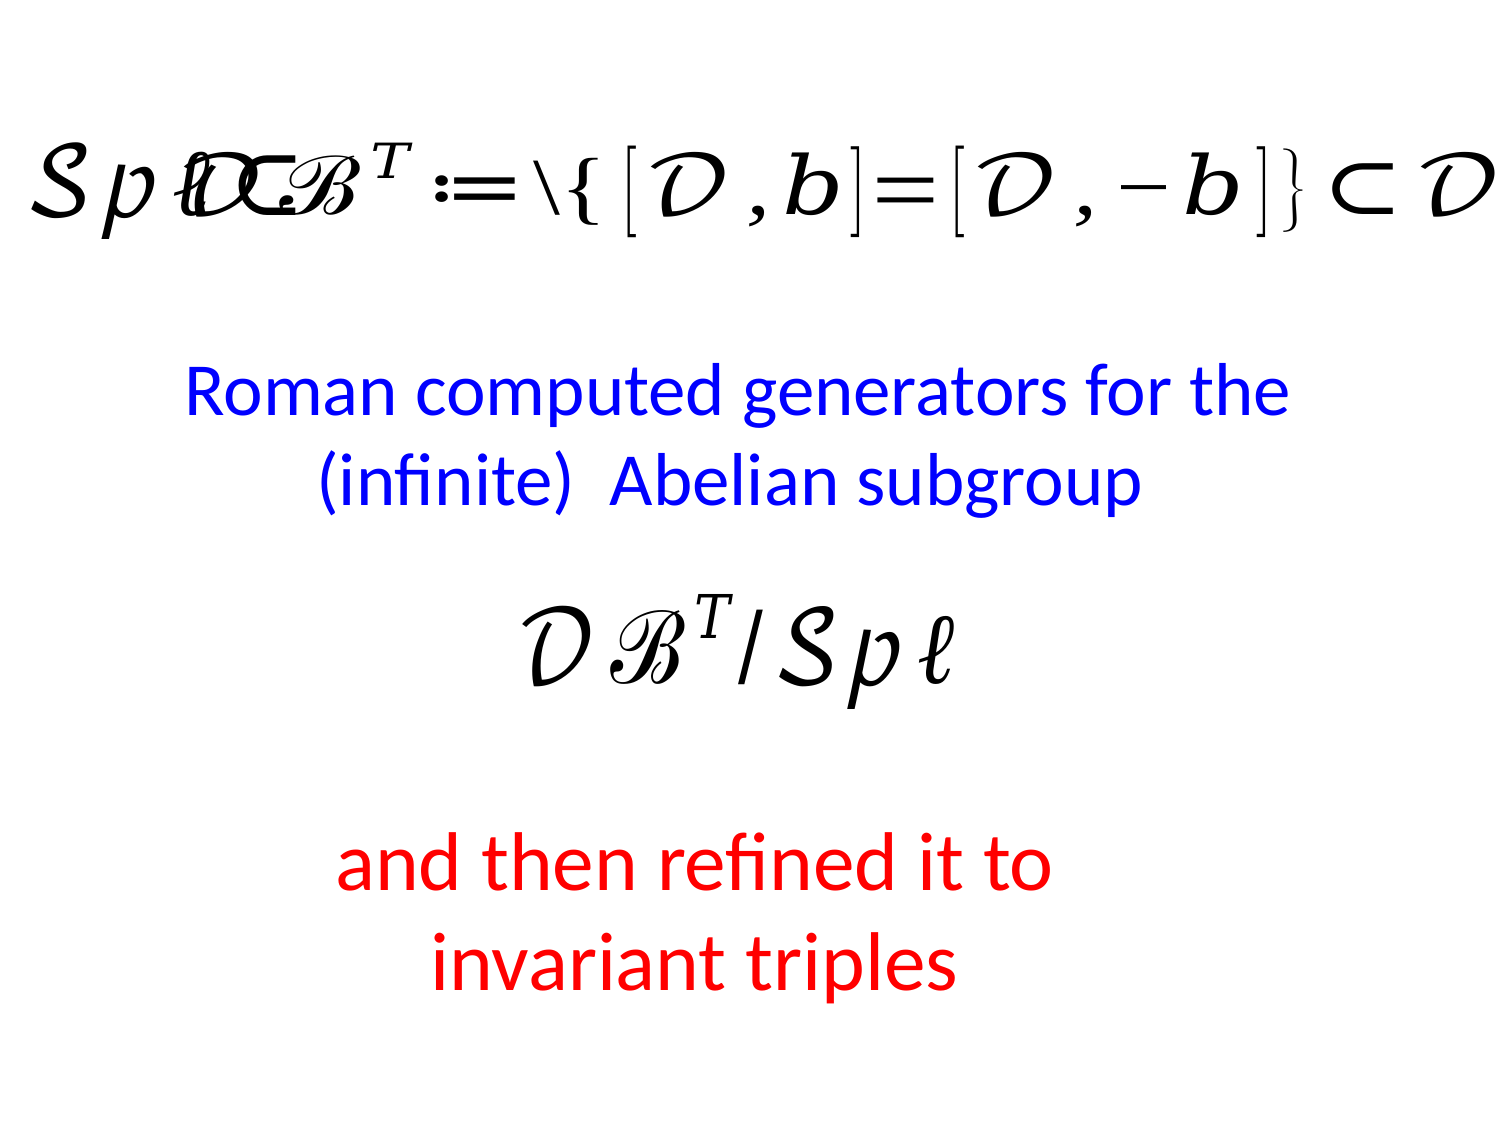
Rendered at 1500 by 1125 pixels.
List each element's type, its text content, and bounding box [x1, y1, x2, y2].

text_box Roman computed generators for the (infinite) Abelian subgroup [69, 333, 1408, 529]
